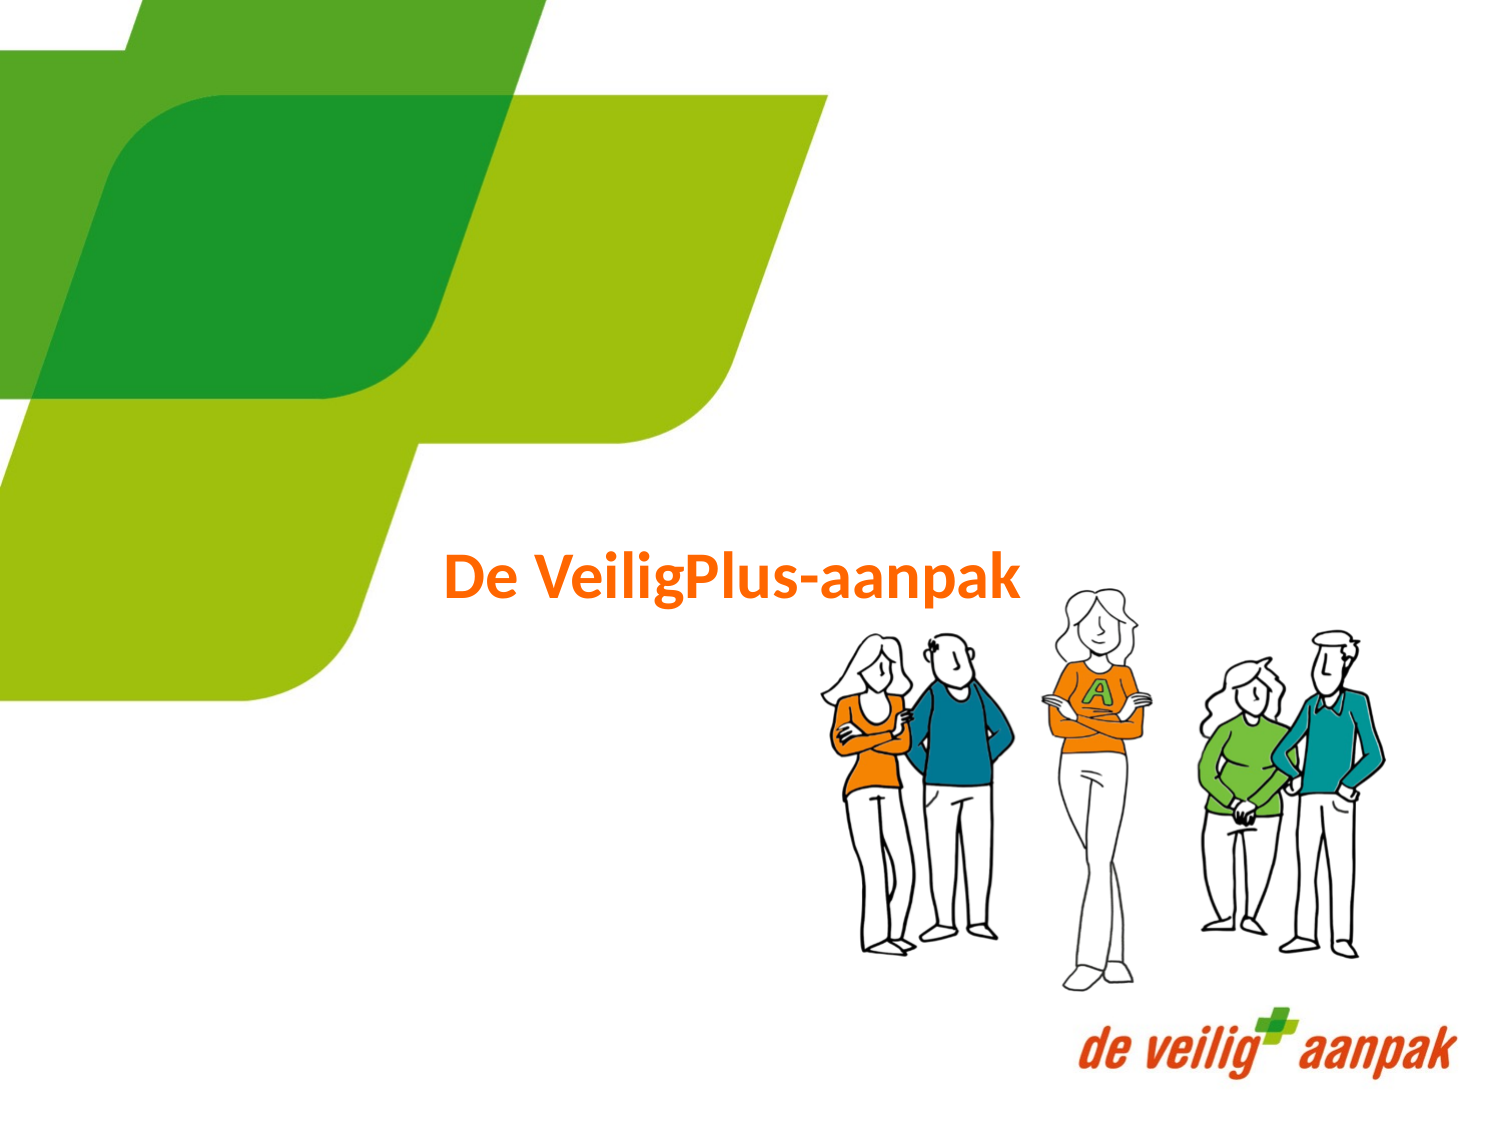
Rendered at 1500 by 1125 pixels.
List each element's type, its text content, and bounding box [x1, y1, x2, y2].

list De VeiligPlus-aanpak [429, 476, 1394, 667]
picture [0, 0, 1500, 1125]
